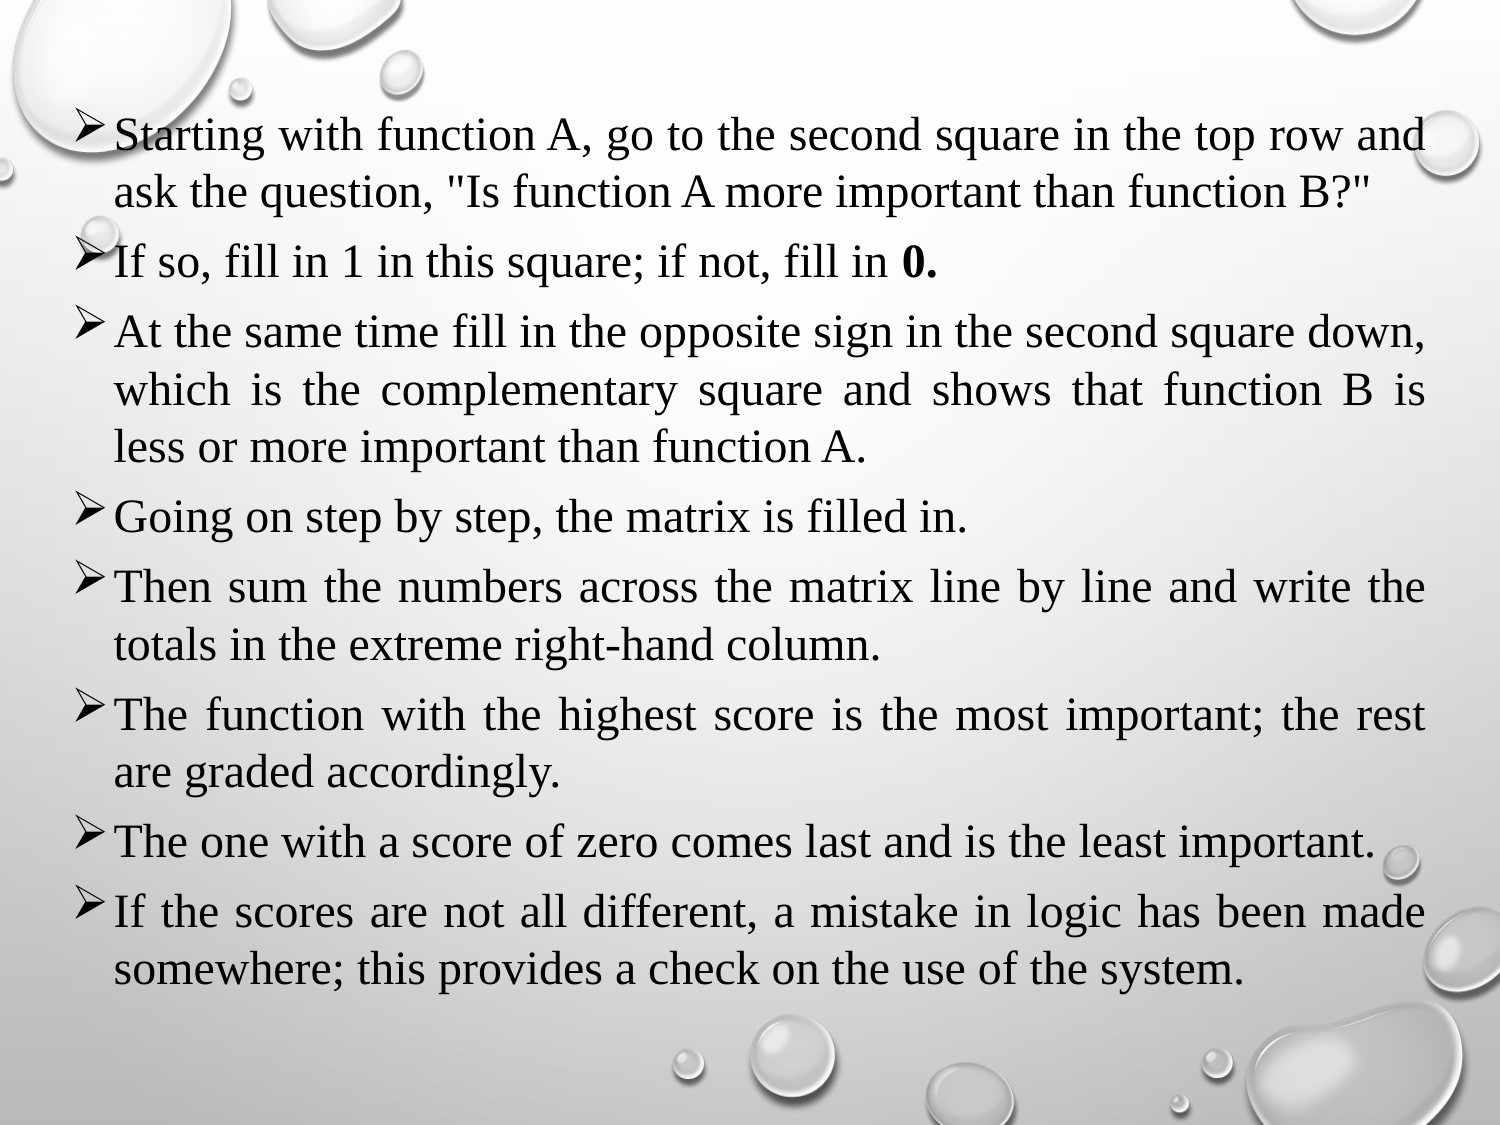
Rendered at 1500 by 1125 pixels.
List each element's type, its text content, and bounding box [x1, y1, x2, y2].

text_box Starting with function A, go to the second square in the top row and ask the question, "Is function A more important than function B?" If so, fill in 1 in this square; if not, fill in 0. At the same time fill in the opposite sign in the second square down, which is the complementary square and shows that function B is less or more important than function A. Going on step by step, the matrix is filled in. Then sum the numbers across the matrix line by line and write the totals in the extreme right-hand column. The function with the highest score is the most important; the rest are graded accordingly. The one with a score of zero comes last and is the least important. If the scores are not all different, a mistake in logic has been made somewhere; this provides a check on the use of the system. [56, 95, 1444, 1002]
picture [0, 0, 1500, 1125]
